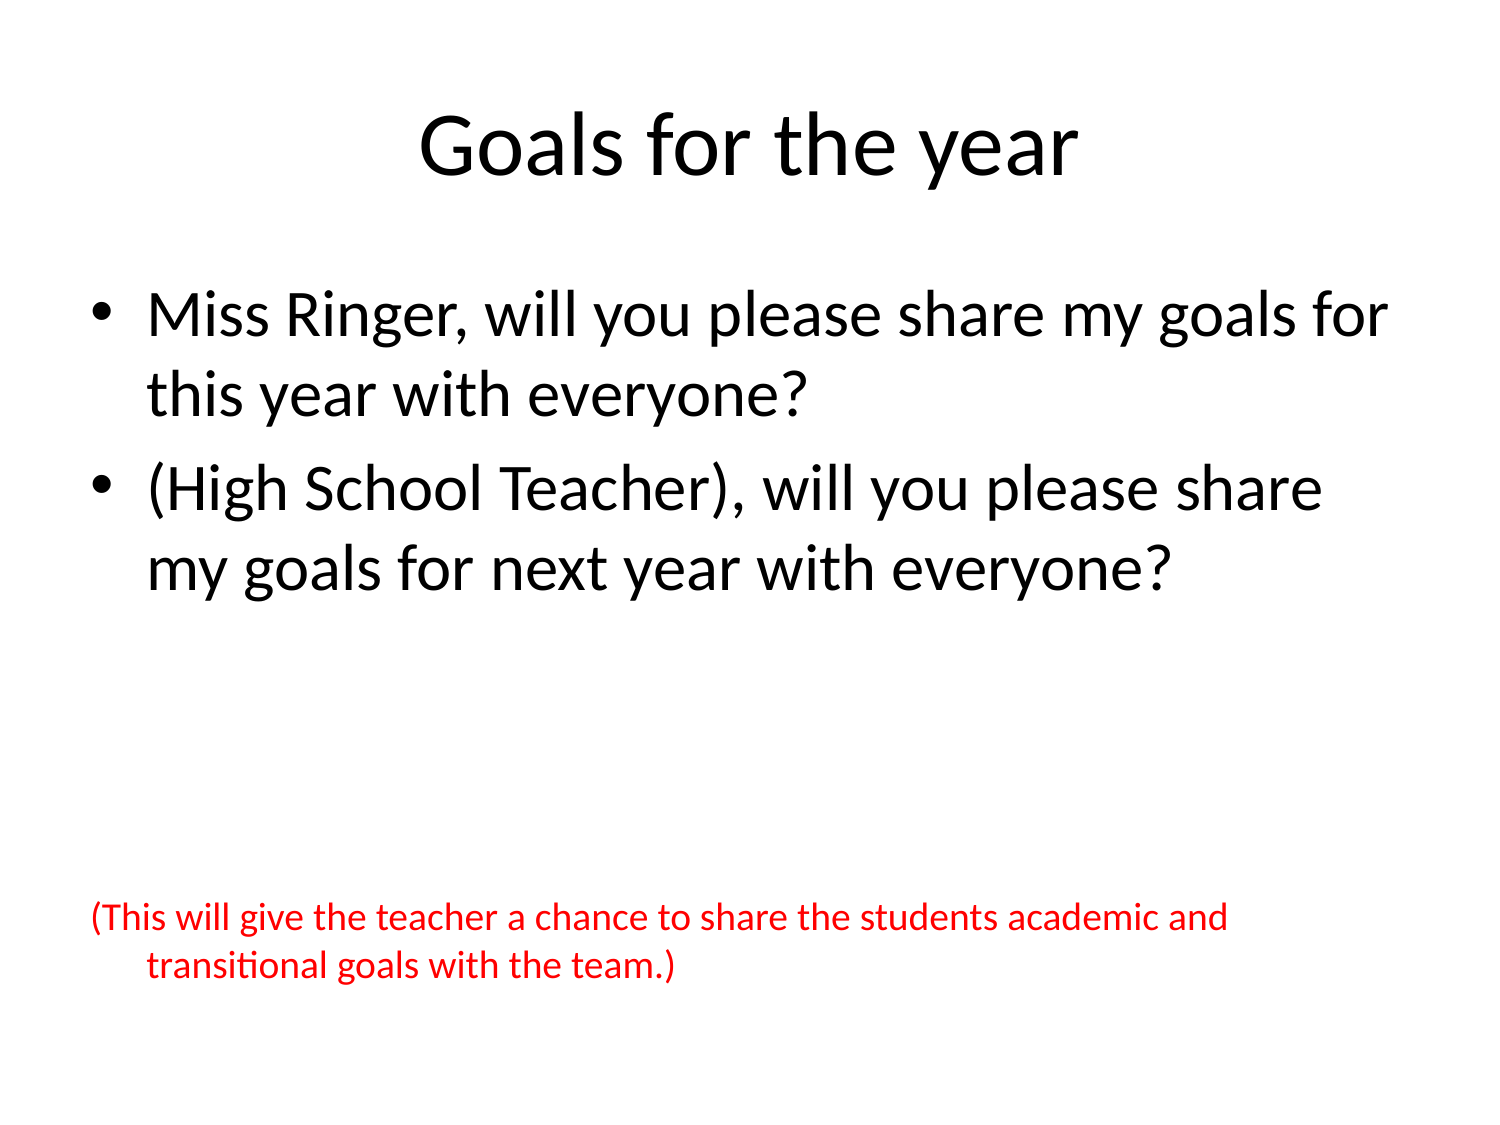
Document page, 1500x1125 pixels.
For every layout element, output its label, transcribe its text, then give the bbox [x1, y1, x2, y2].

title Goals for the year [74, 44, 1426, 233]
list Miss Ringer, will you please share my goals for this year with everyone? (High School Teacher), will you please share my goals for next year with everyone? (This will give the teacher a chance to share the students academic and transitional goals with the team.) [74, 262, 1426, 1006]
